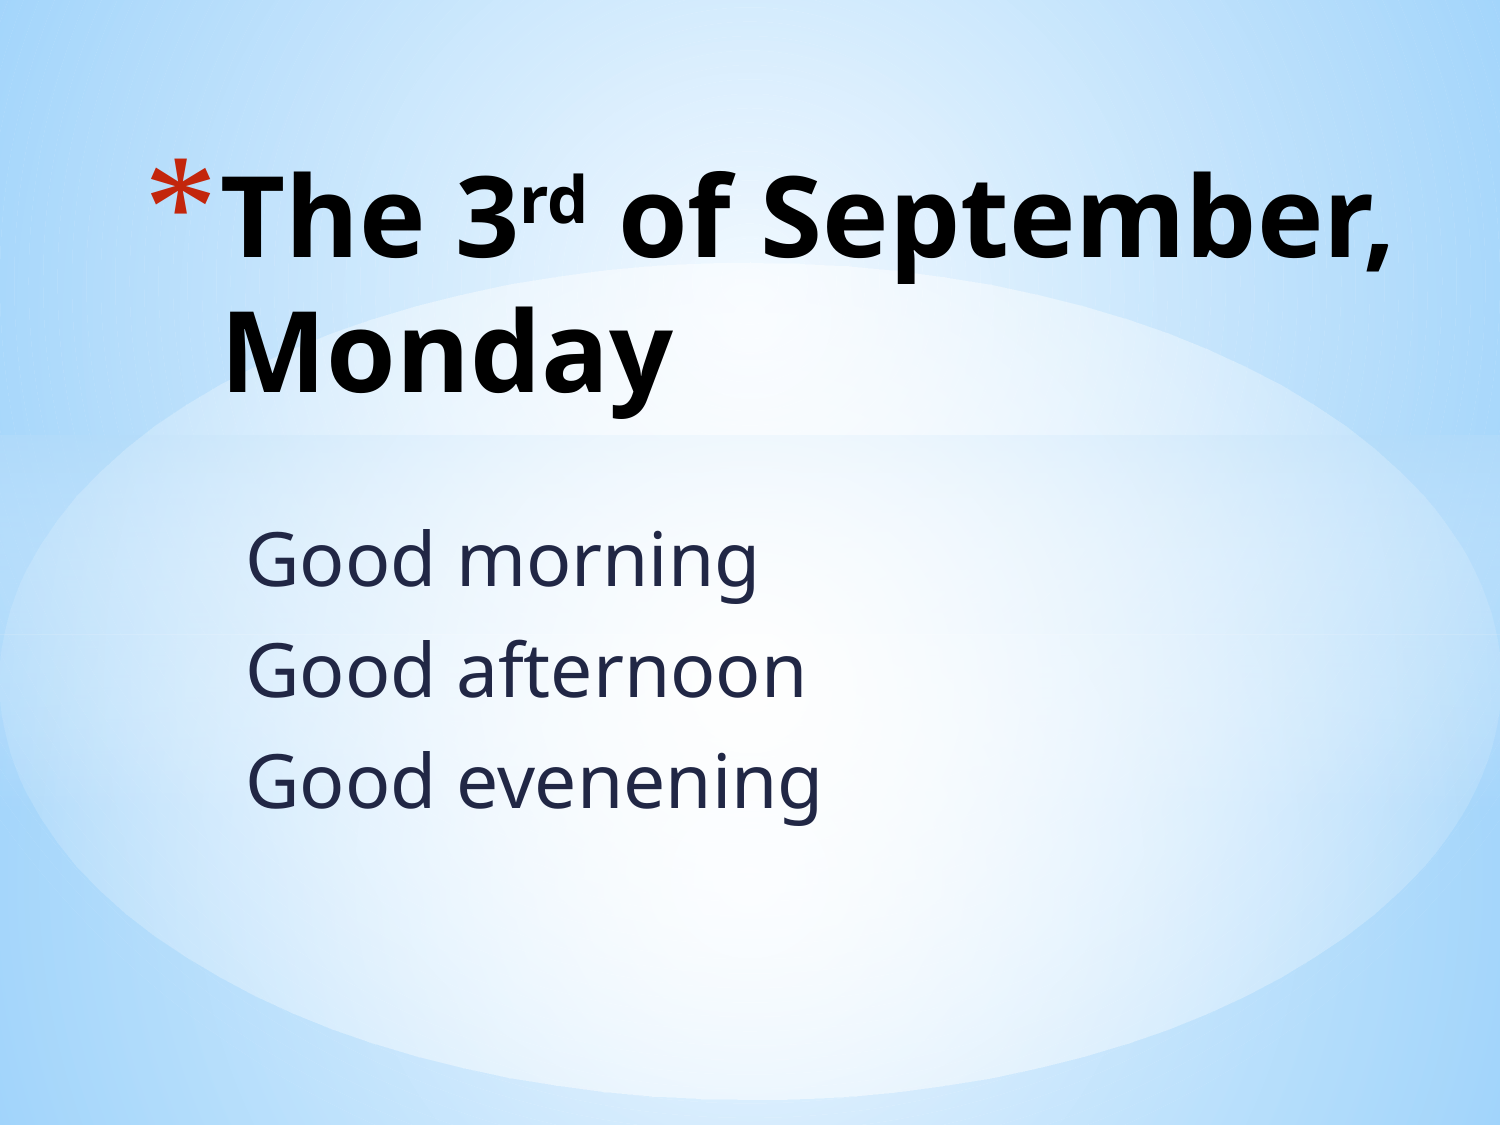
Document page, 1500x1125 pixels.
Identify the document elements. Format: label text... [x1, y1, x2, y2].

title The 3rd of September, Monday [100, 137, 1412, 432]
subtitle Good morning Good afternoon Good evenening [230, 503, 1294, 976]
